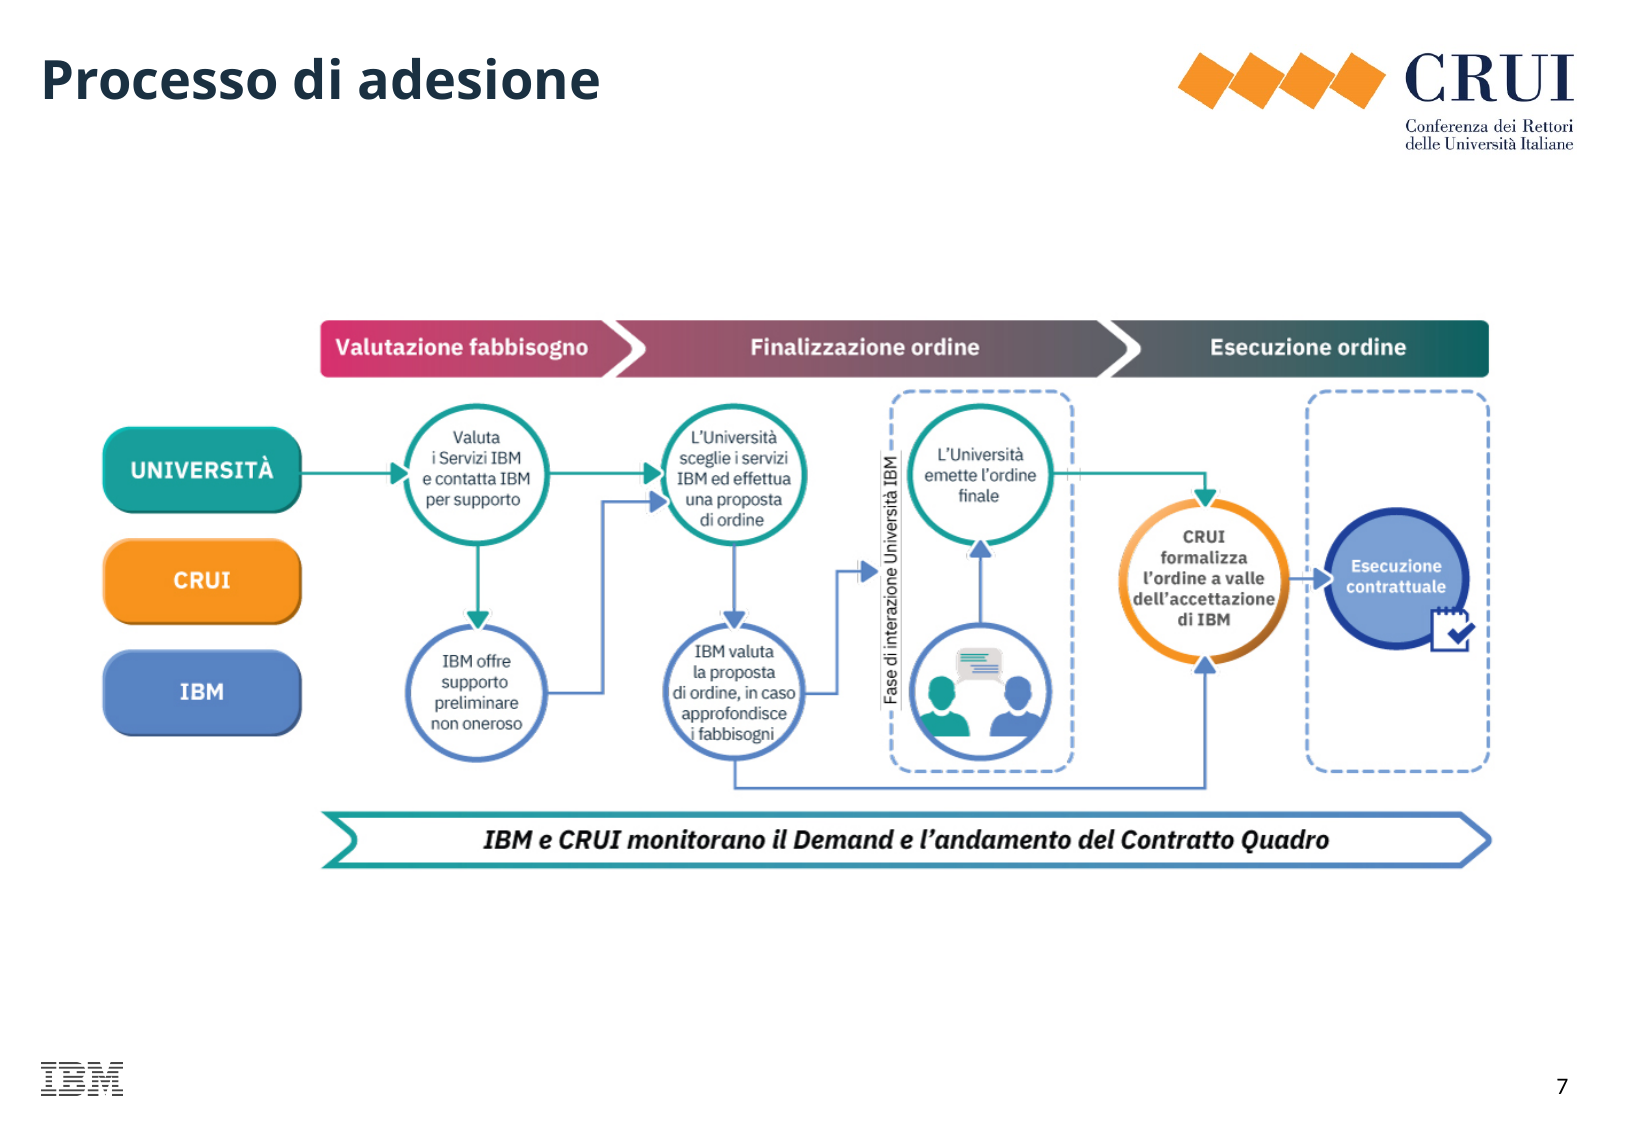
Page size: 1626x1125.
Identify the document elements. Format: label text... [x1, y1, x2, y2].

text_box 7 [1450, 1063, 1593, 1100]
title Processo di adesione [40, 52, 1039, 169]
picture [41, 1062, 123, 1096]
picture [1172, 44, 1585, 160]
picture [73, 294, 1552, 905]
